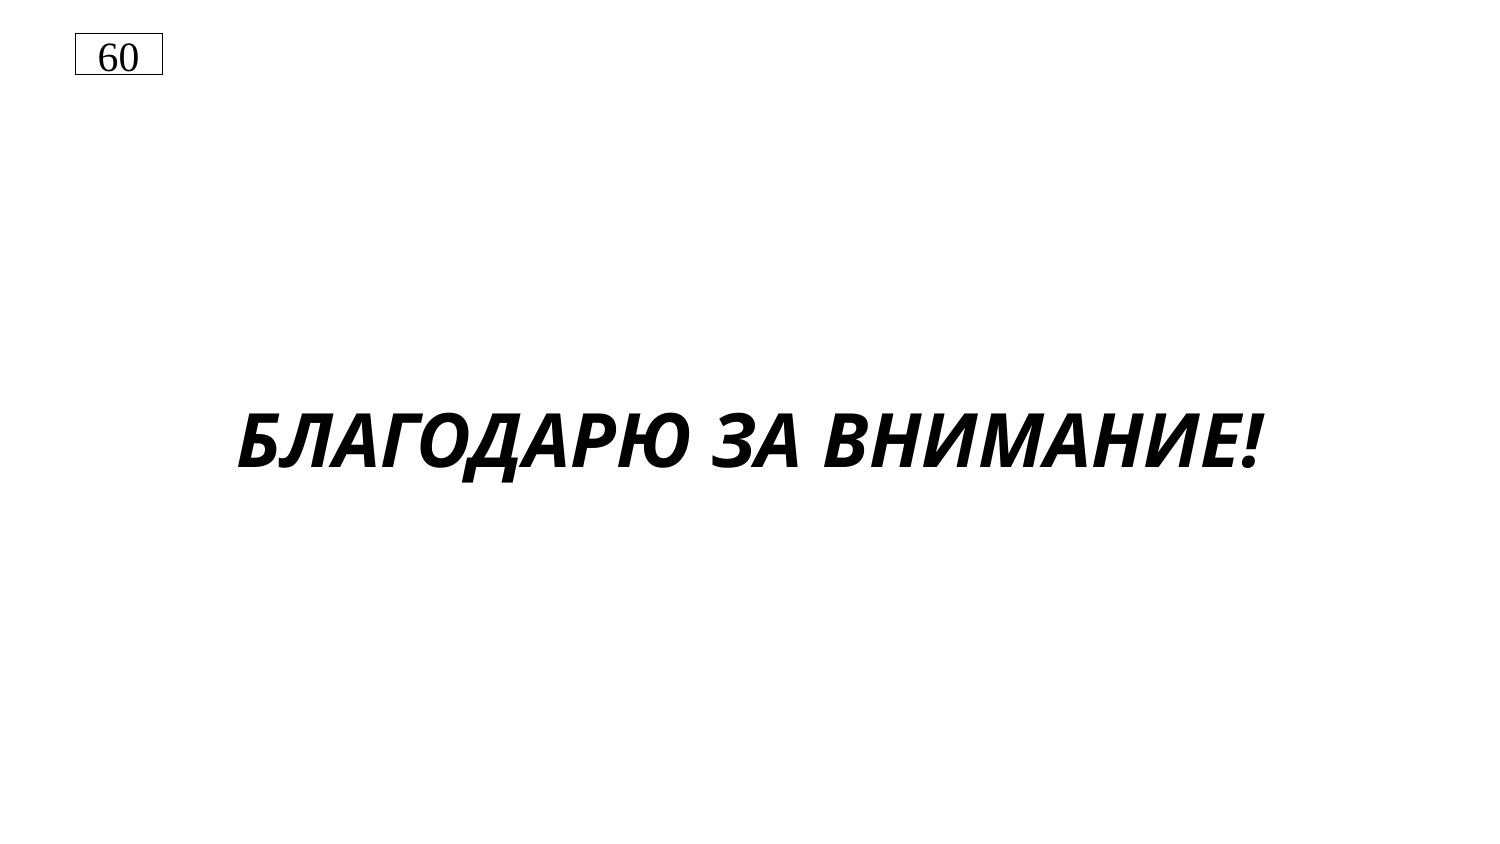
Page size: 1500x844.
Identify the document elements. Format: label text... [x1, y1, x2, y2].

list БЛАГОДАРЮ ЗА ВНИМАНИЕ! [75, 103, 1425, 754]
title 60 [75, 33, 163, 75]
